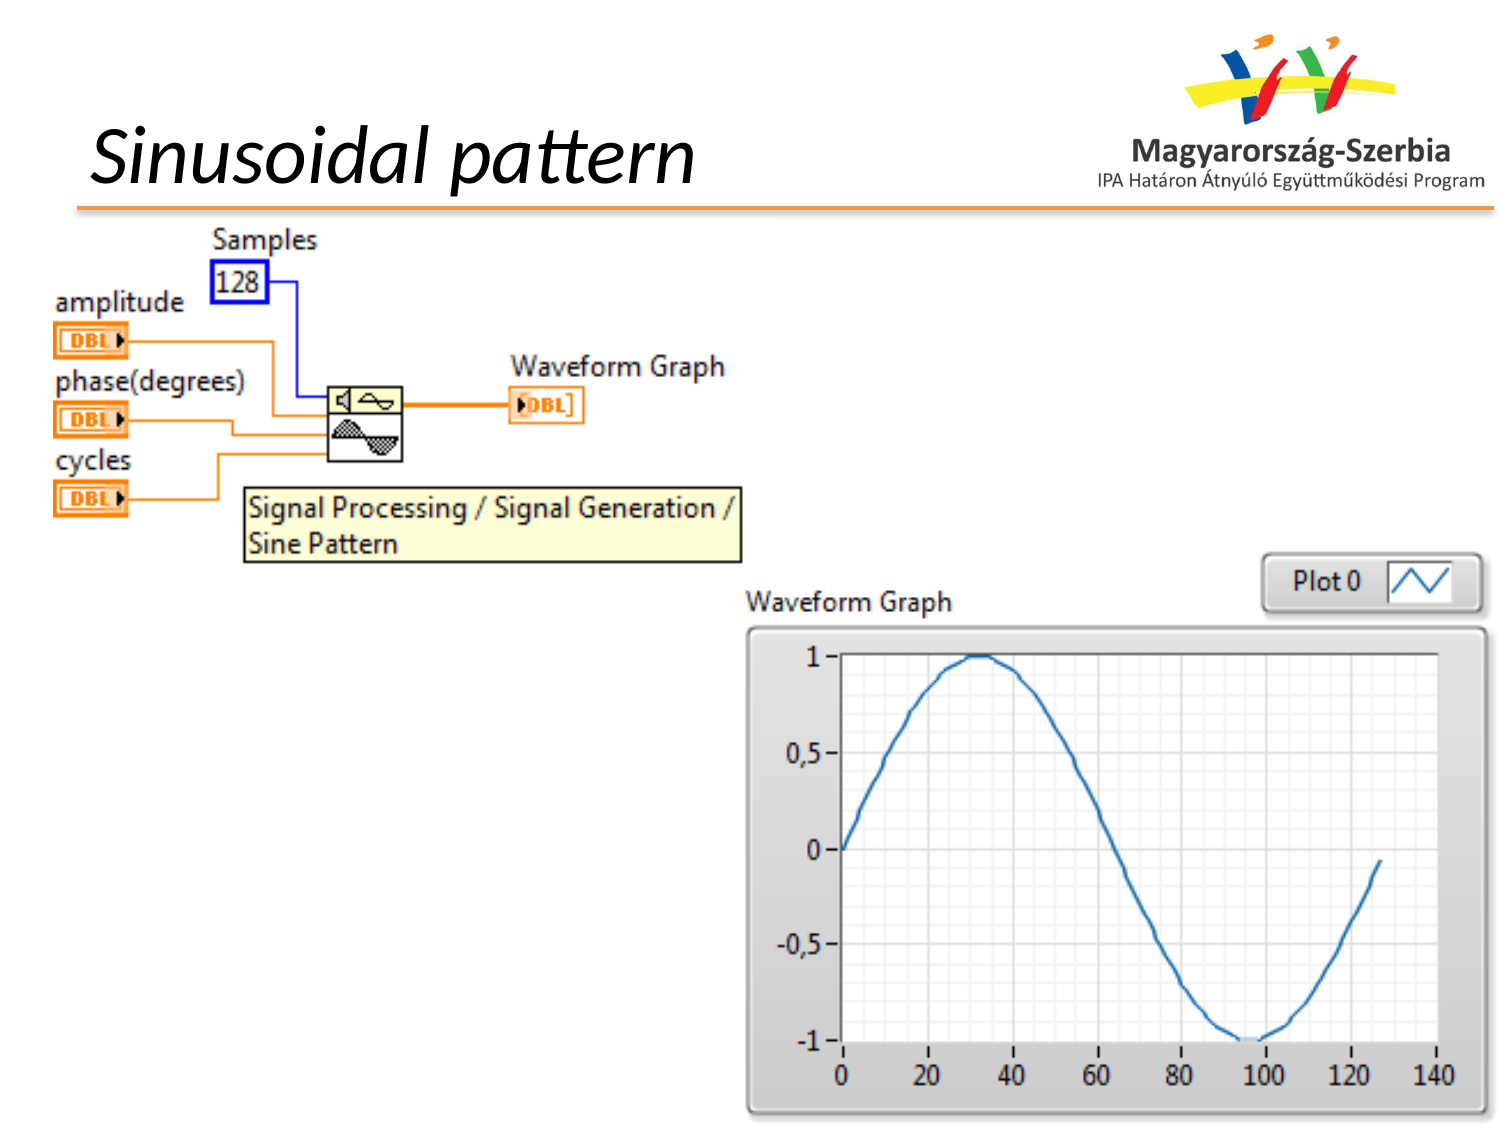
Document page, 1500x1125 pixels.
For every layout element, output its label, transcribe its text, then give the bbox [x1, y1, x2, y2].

picture [1105, 28, 1497, 197]
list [744, 550, 1498, 1125]
title Sinusoidal pattern [75, 19, 1105, 209]
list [52, 219, 774, 571]
